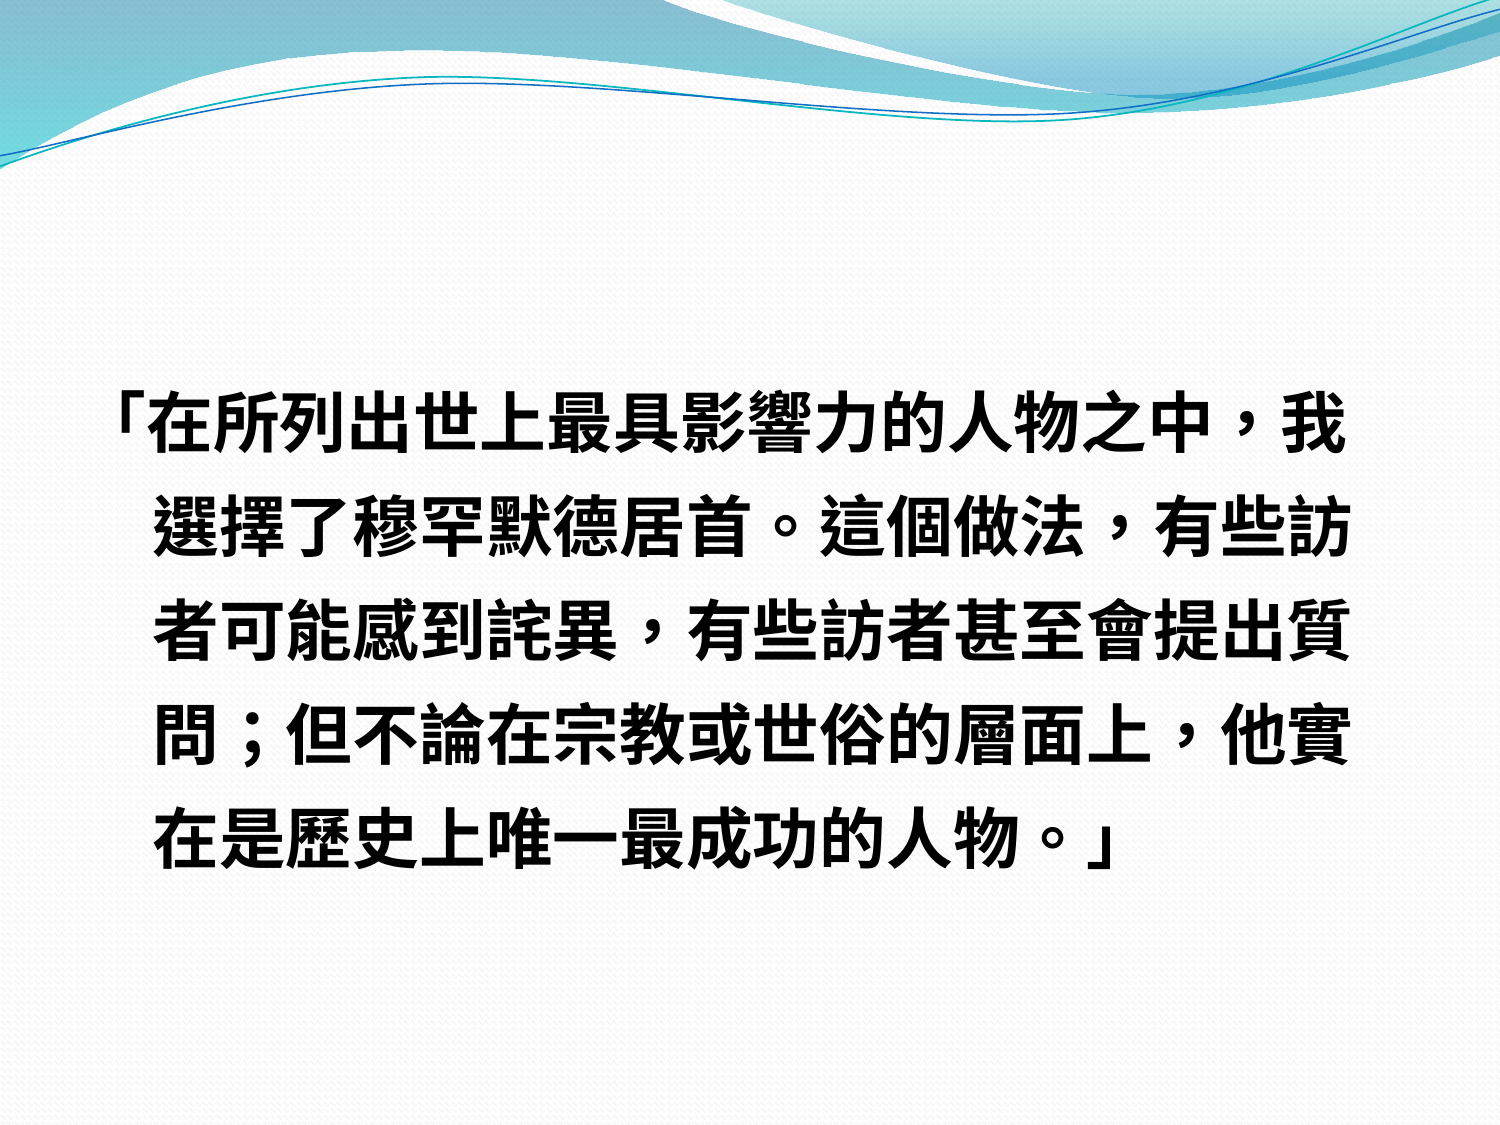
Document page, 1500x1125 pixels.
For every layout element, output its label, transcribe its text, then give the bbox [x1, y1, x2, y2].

text_box 「在所列出世上最具影響力的人物之中，我選擇了穆罕默德居首。這個做法，有些訪者可能感到詫異，有些訪者甚至會提出質問；但不論在宗教或世俗的層面上，他實在是歷史上唯一最成功的人物。」 [64, 349, 1424, 885]
